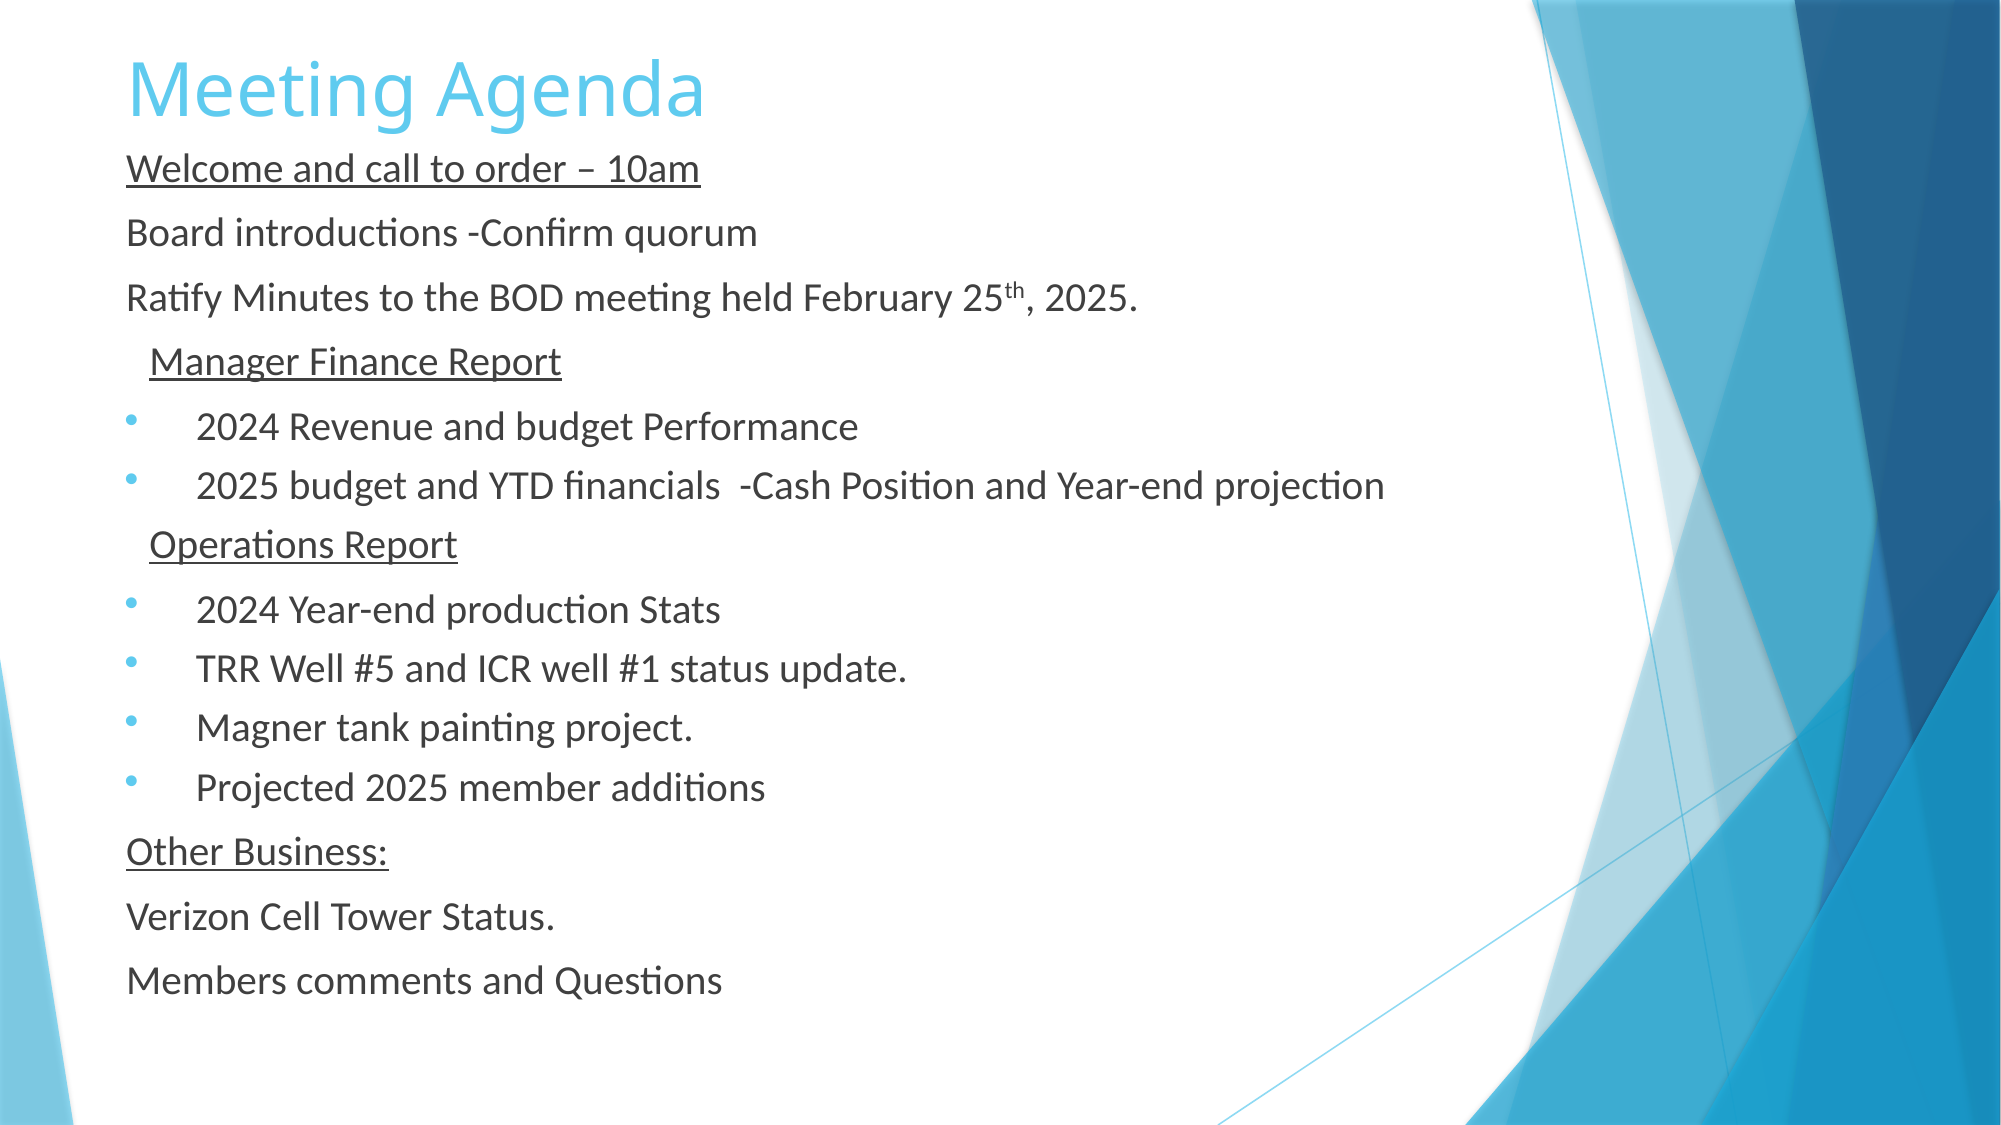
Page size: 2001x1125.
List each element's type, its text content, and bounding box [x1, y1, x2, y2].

title Meeting Agenda [111, 33, 1522, 129]
list Welcome and call to order – 10am Board introductions -Confirm quorum Ratify Minutes to the BOD meeting held February 25th, 2025. Manager Finance Report 2024 Revenue and budget Performance 2025 budget and YTD financials -Cash Position and Year-end projection Operations Report 2024 Year-end production Stats TRR Well #5 and ICR well #1 status update. Magner tank painting project. Projected 2025 member additions Other Business: Verizon Cell Tower Status. Members comments and Questions [111, 129, 1522, 1030]
